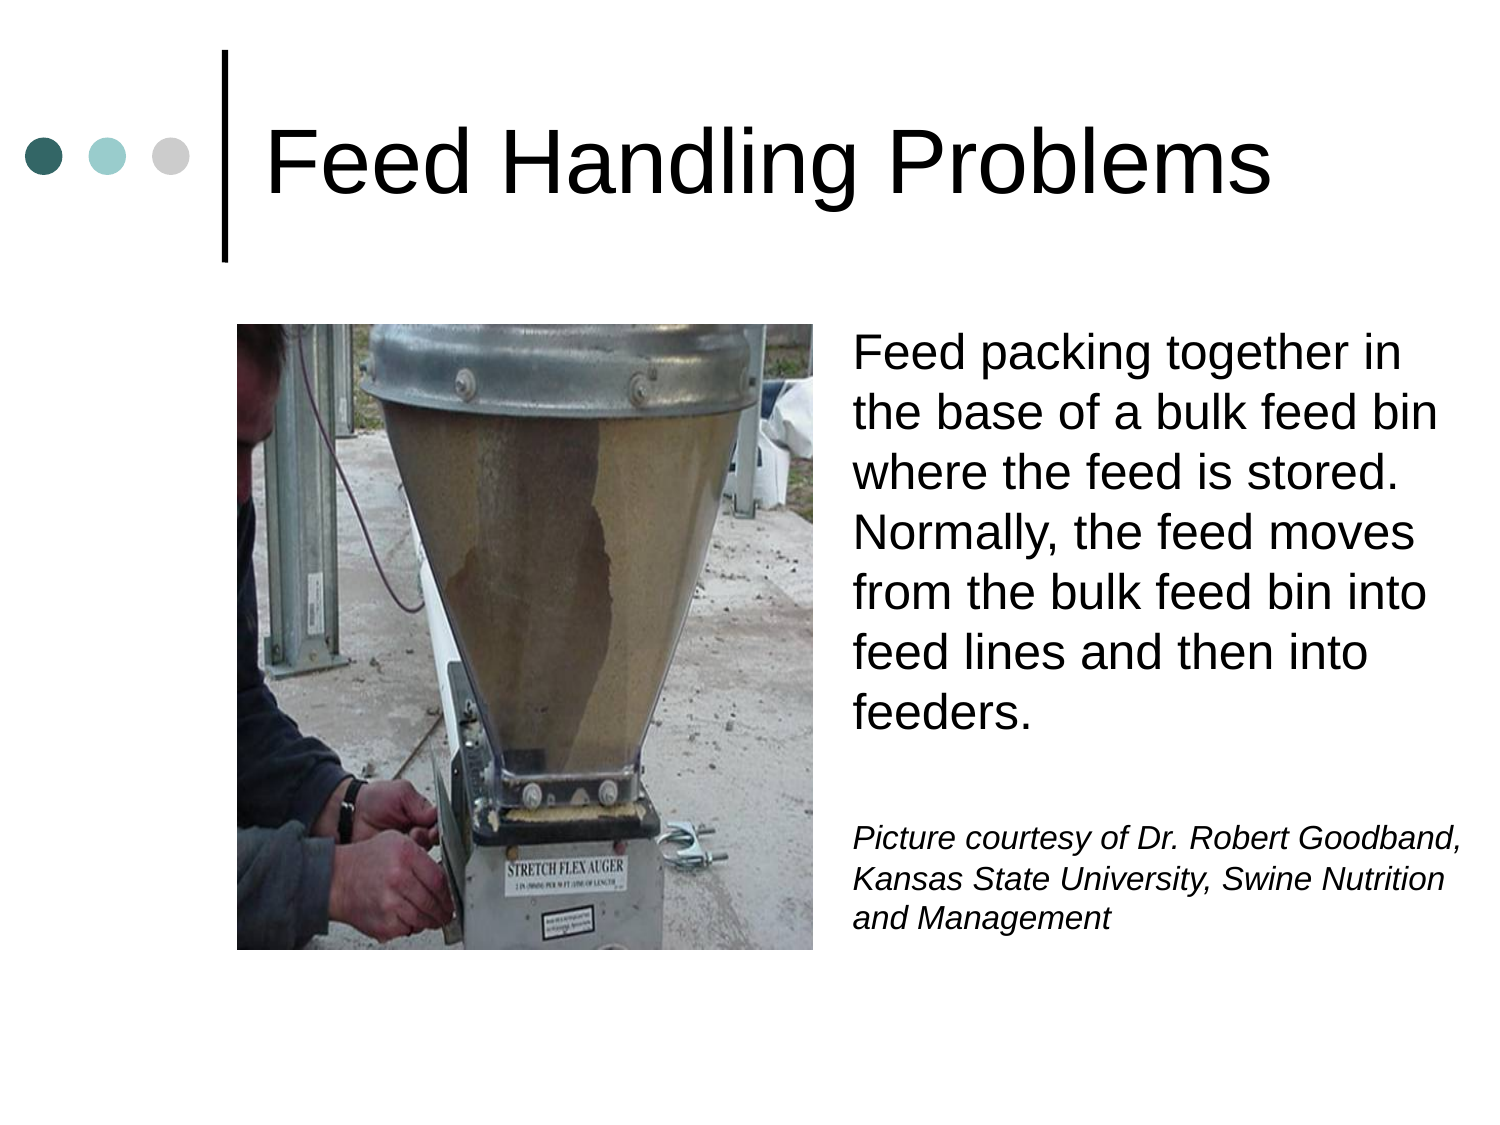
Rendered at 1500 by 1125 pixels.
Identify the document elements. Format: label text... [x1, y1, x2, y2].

title Feed Handling Problems [249, 31, 1400, 282]
list Feed packing together in the base of a bulk feed bin where the feed is stored. Normally, the feed moves from the bulk feed bin into feed lines and then into feeders. Picture courtesy of Dr. Robert Goodband, Kansas State University, Swine Nutrition and Management [837, 312, 1500, 988]
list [237, 324, 813, 951]
